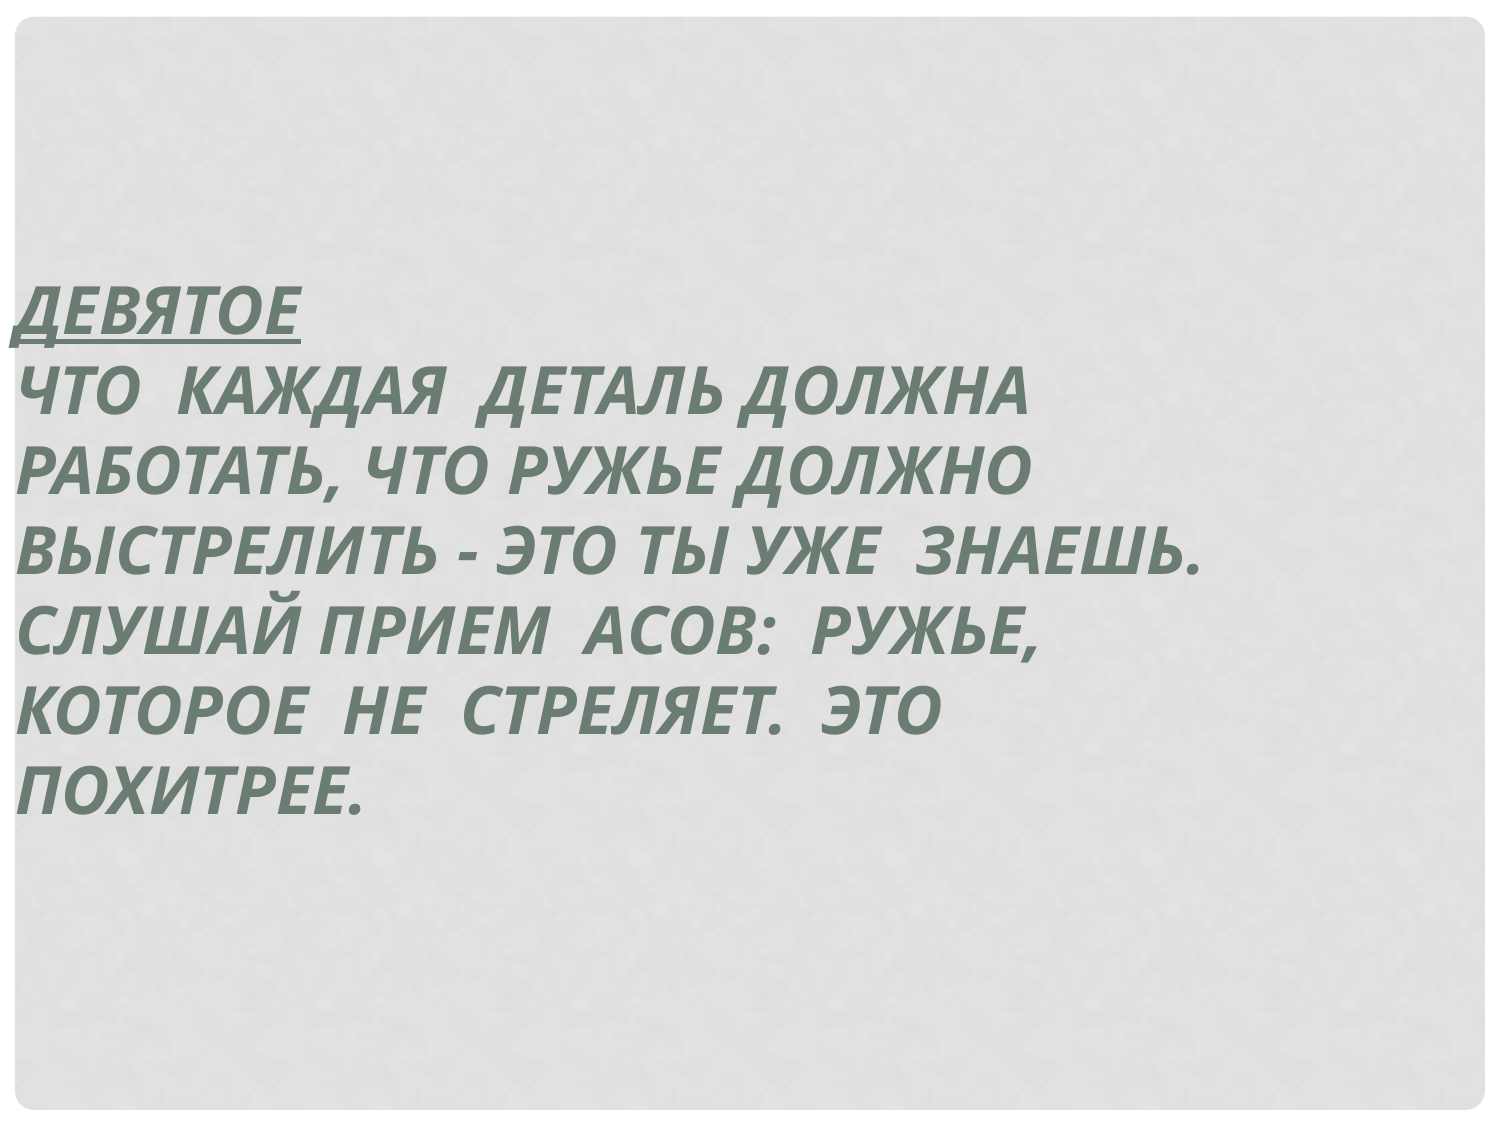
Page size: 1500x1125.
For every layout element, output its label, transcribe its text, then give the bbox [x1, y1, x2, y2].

title Девятое Что каждая деталь должна работать, что ружье должно выстрелить - это ты уже знаешь. Слушай прием асов: ружье, которое не стреляет. Это похитрее. [0, 45, 1350, 1050]
